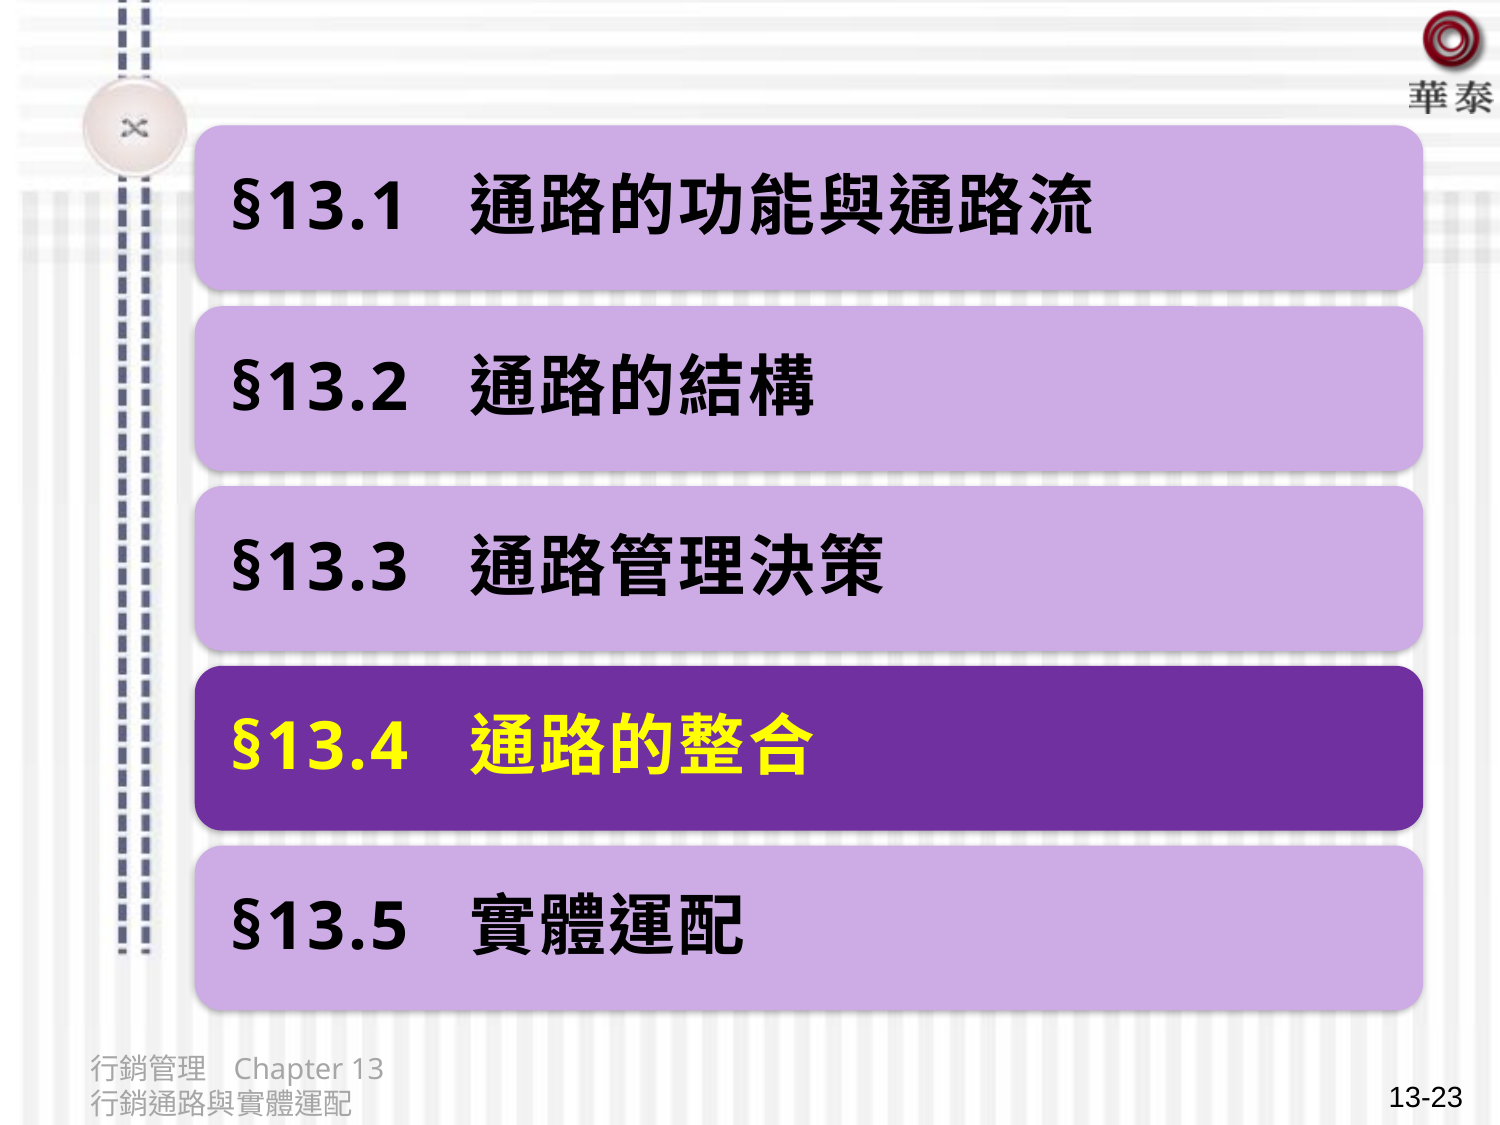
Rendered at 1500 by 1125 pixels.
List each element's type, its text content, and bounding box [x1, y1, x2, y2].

slide_number 13-23 [1128, 1070, 1479, 1115]
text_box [194, 113, 1424, 1024]
picture [0, 0, 1500, 1125]
slide_number 行銷管理 Chapter 13 行銷通路與實體運配 [75, 1042, 443, 1103]
